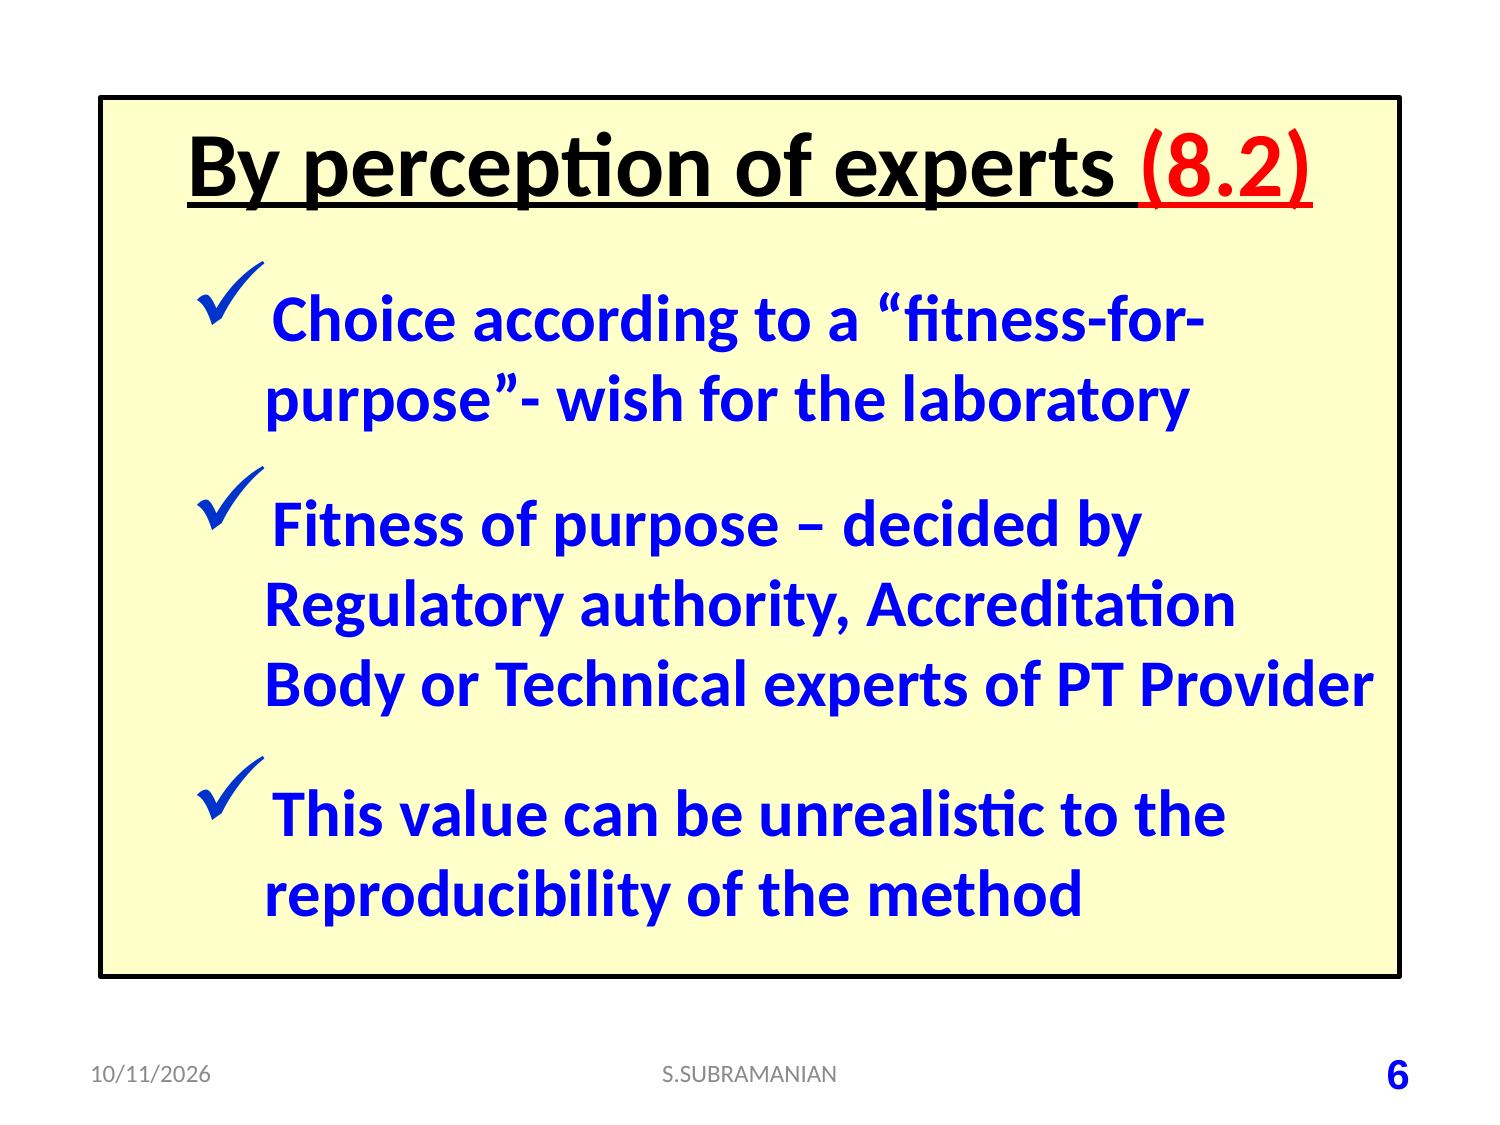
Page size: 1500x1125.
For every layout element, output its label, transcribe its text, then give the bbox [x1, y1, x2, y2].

slide_number 6 [1074, 1042, 1425, 1103]
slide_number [75, 1042, 425, 1103]
text_box By perception of experts (8.2) Choice according to a “fitness-for-purpose”- wish for the laboratory Fitness of purpose – decided by Regulatory authority, Accreditation Body or Technical experts of PT Provider This value can be unrealistic to the reproducibility of the method [100, 97, 1400, 977]
footer S.SUBRAMANIAN [512, 1042, 988, 1103]
